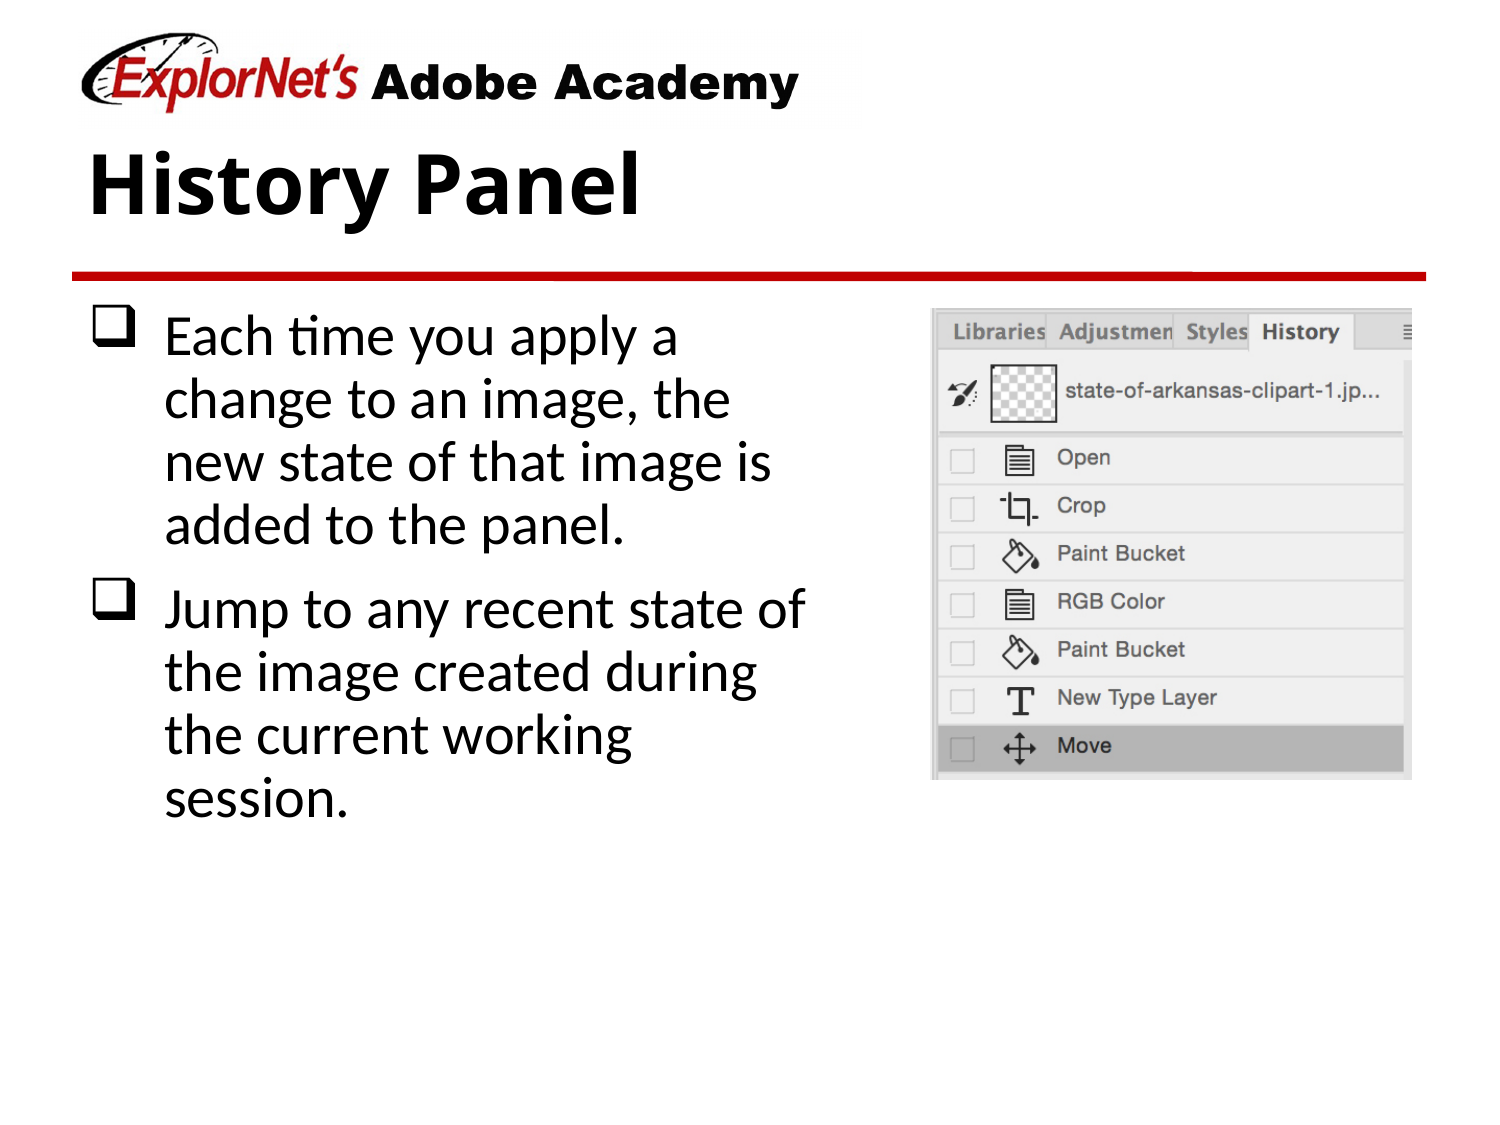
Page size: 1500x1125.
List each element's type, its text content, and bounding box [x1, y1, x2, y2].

title History Panel [71, 120, 1429, 255]
picture [930, 308, 1412, 780]
picture [78, 29, 862, 120]
list Each time you apply a change to an image, the new state of that image is added to the panel. Jump to any recent state of the image created during the current working session. [73, 298, 844, 1011]
